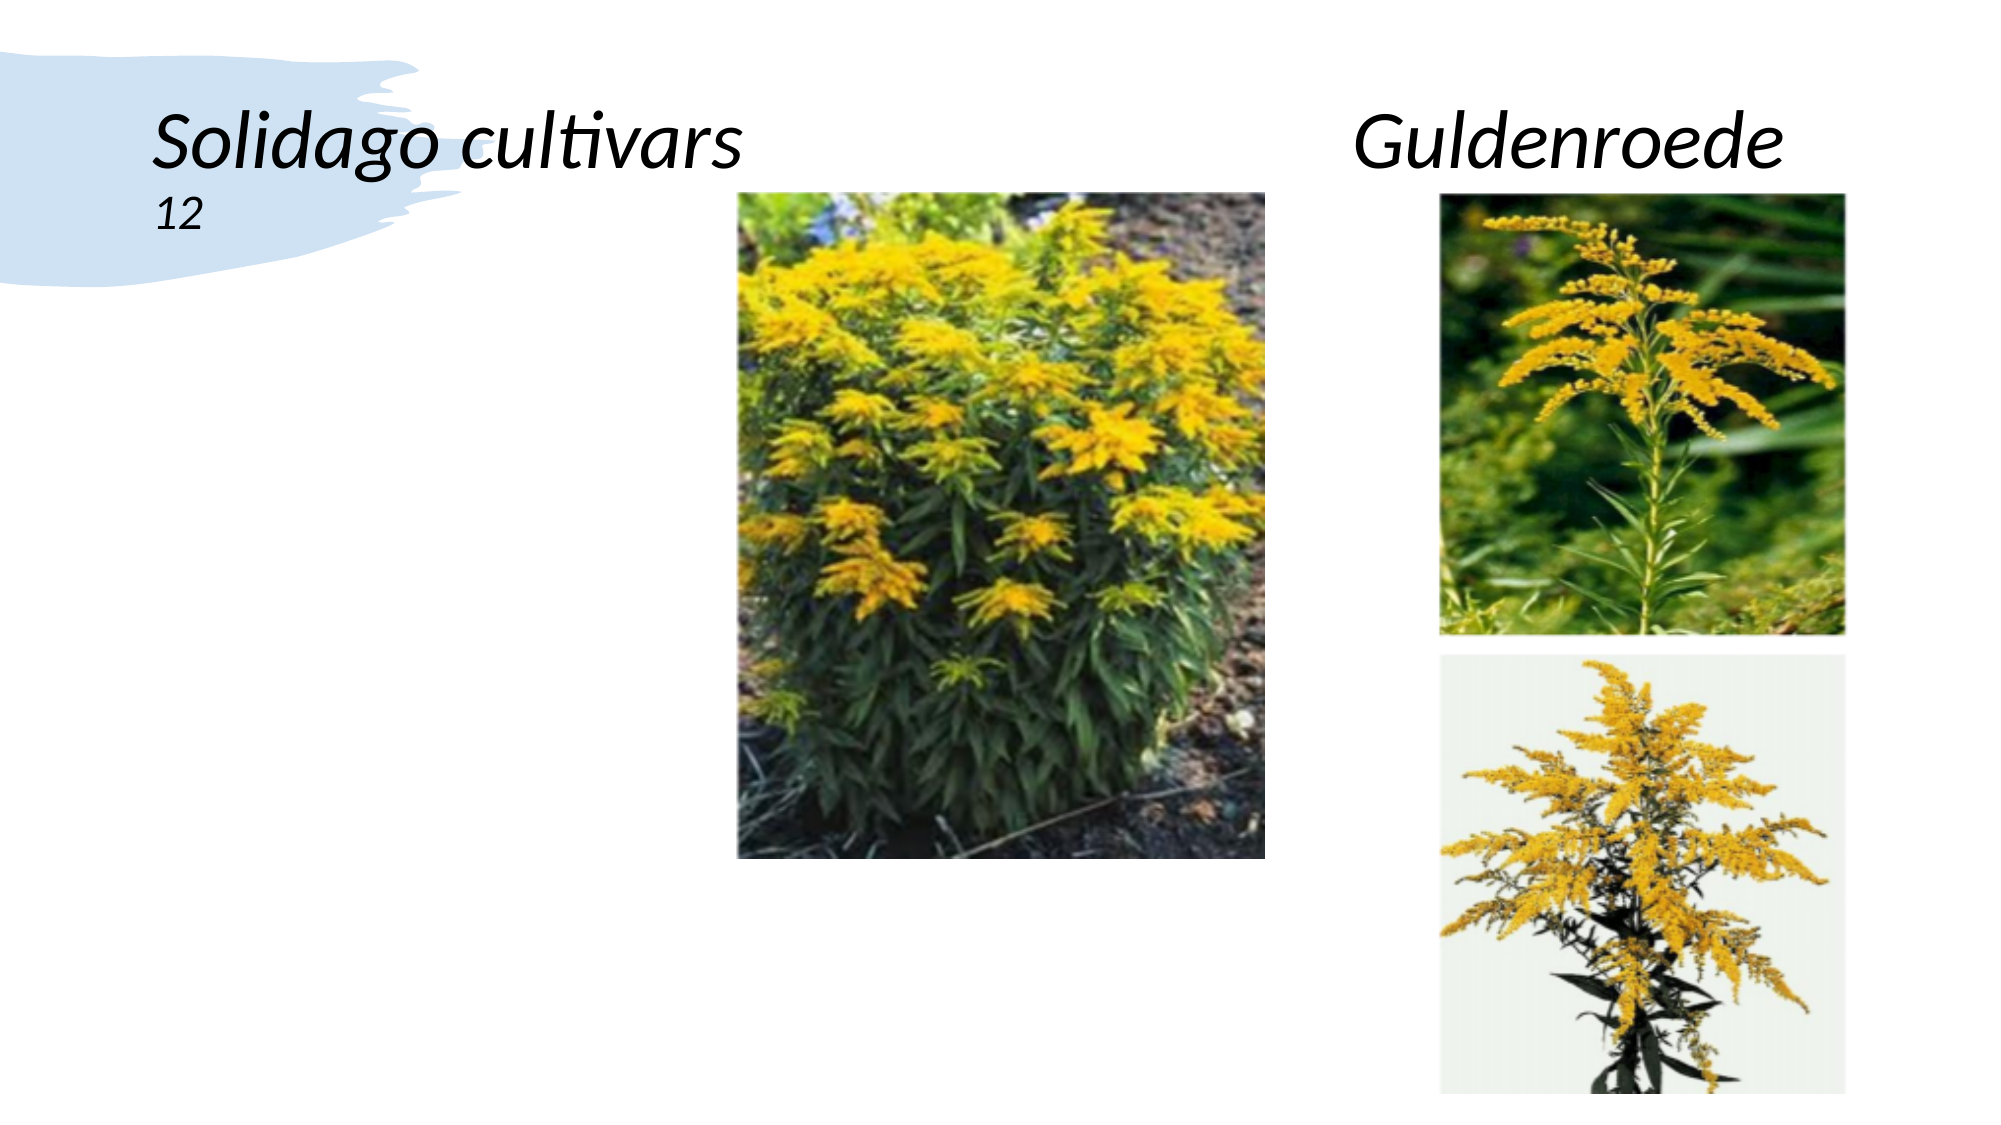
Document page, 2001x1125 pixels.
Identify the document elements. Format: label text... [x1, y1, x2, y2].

title Solidago cultivars Guldenroede 12 [137, 59, 1863, 278]
picture [1432, 192, 1889, 1094]
picture [735, 192, 1265, 859]
